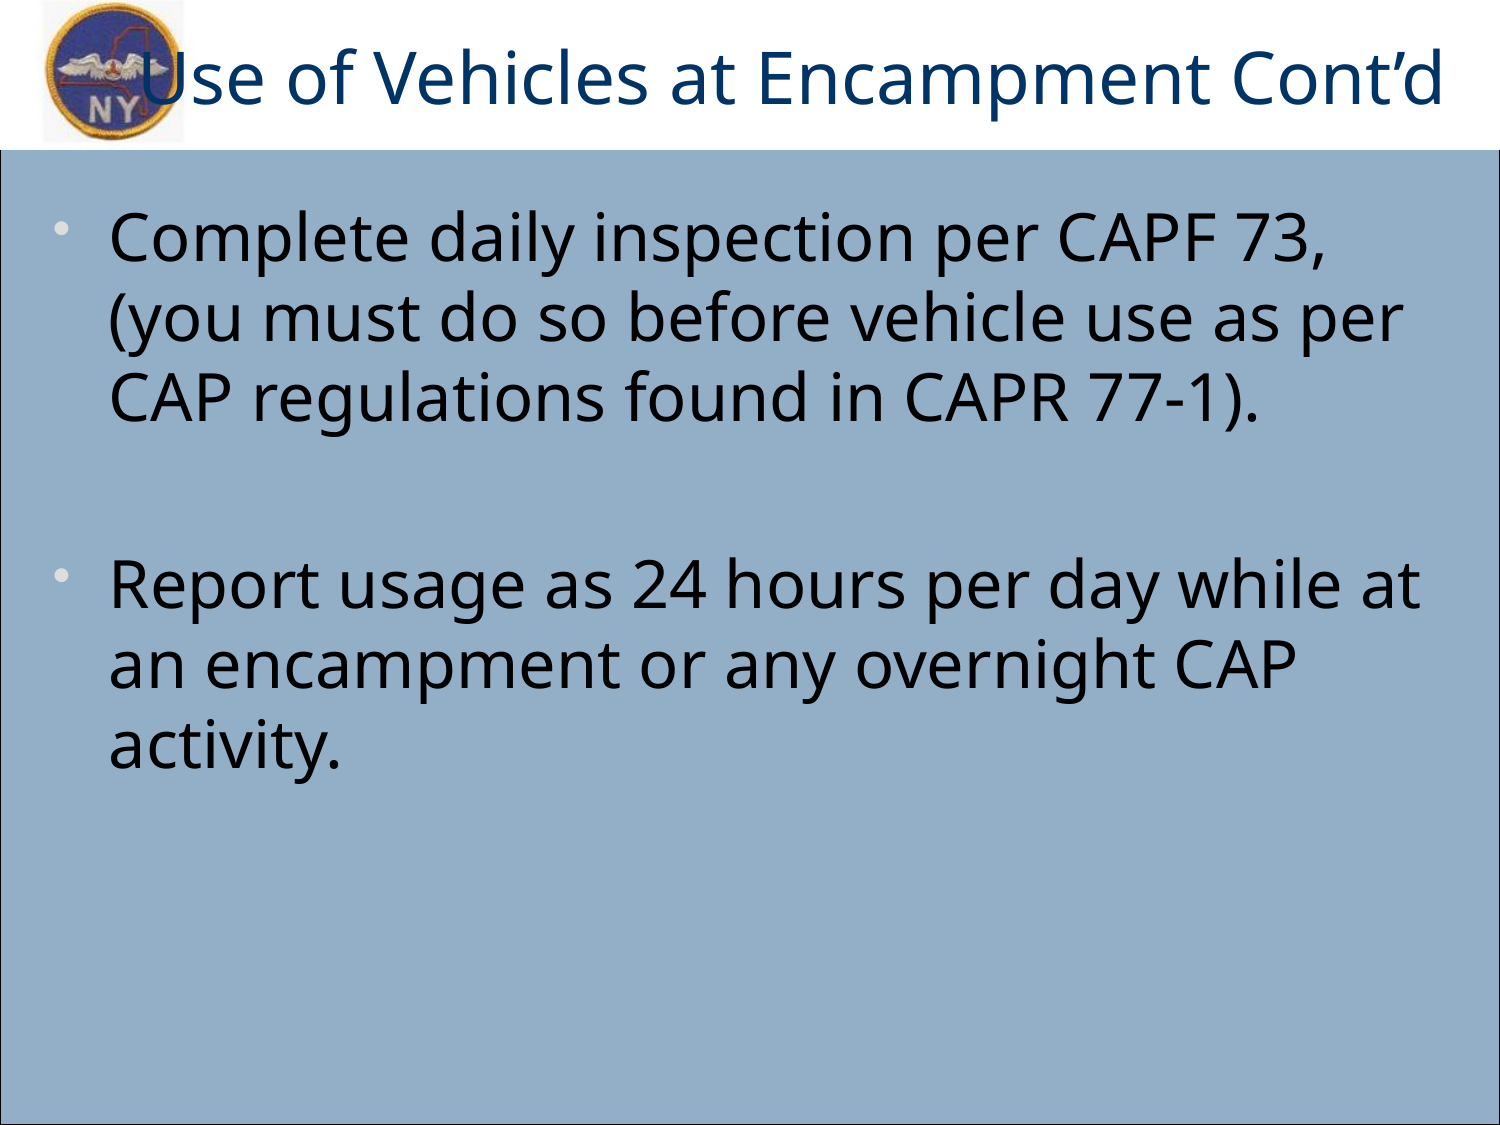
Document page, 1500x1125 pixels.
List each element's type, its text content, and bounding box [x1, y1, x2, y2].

title Use of Vehicles at Encampment Cont’d [37, 0, 1463, 151]
list Complete daily inspection per CAPF 73, (you must do so before vehicle use as per CAP regulations found in CAPR 77-1). Report usage as 24 hours per day while at an encampment or any overnight CAP activity. [37, 187, 1451, 1101]
